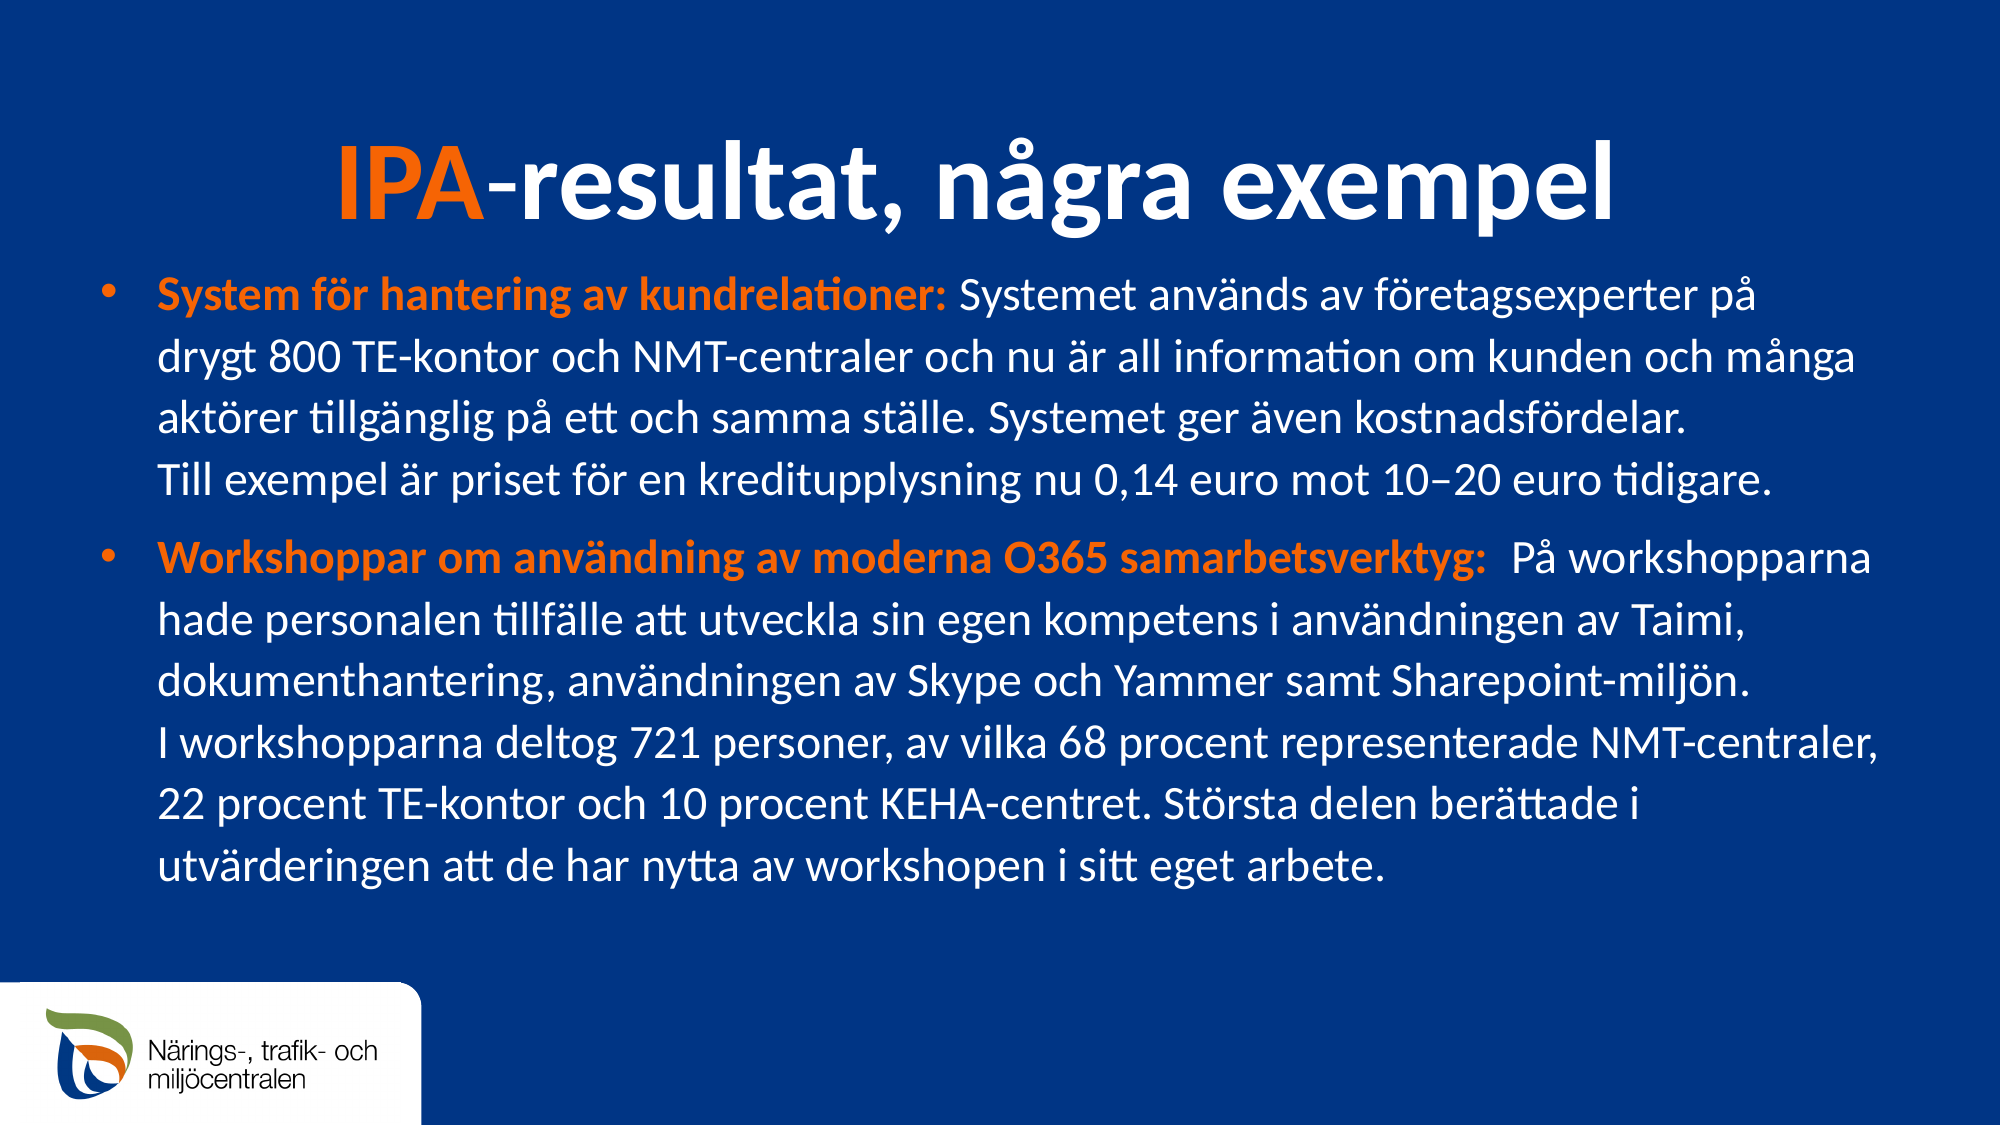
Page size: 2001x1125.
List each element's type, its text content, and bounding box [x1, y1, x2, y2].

picture [20, 982, 401, 1123]
text_box System för hantering av kundrelationer: Systemet används av företagsexperter på drygt 800 TE-kontor och NMT-centraler och nu är all information om kunden och många aktörer tillgänglig på ett och samma ställe. Systemet ger även kostnadsfördelar. Till exempel är priset för en kreditupplysning nu 0,14 euro mot 10–20 euro tidigare. Workshoppar om användning av moderna O365 samarbetsverktyg: På workshopparna hade personalen tillfälle att utveckla sin egen kompetens i användningen av Taimi, dokumenthantering, användningen av Skype och Yammer samt Sharepoint-miljön. I workshopparna deltog 721 personer, av vilka 68 procent representerade NMT-centraler, 22 procent TE-kontor och 10 procent KEHA-centret. Största delen berättade i utvärderingen att de har nytta av workshopen i sitt eget arbete. [86, 249, 1901, 898]
title IPA-resultat, några exempel [145, 70, 1808, 249]
